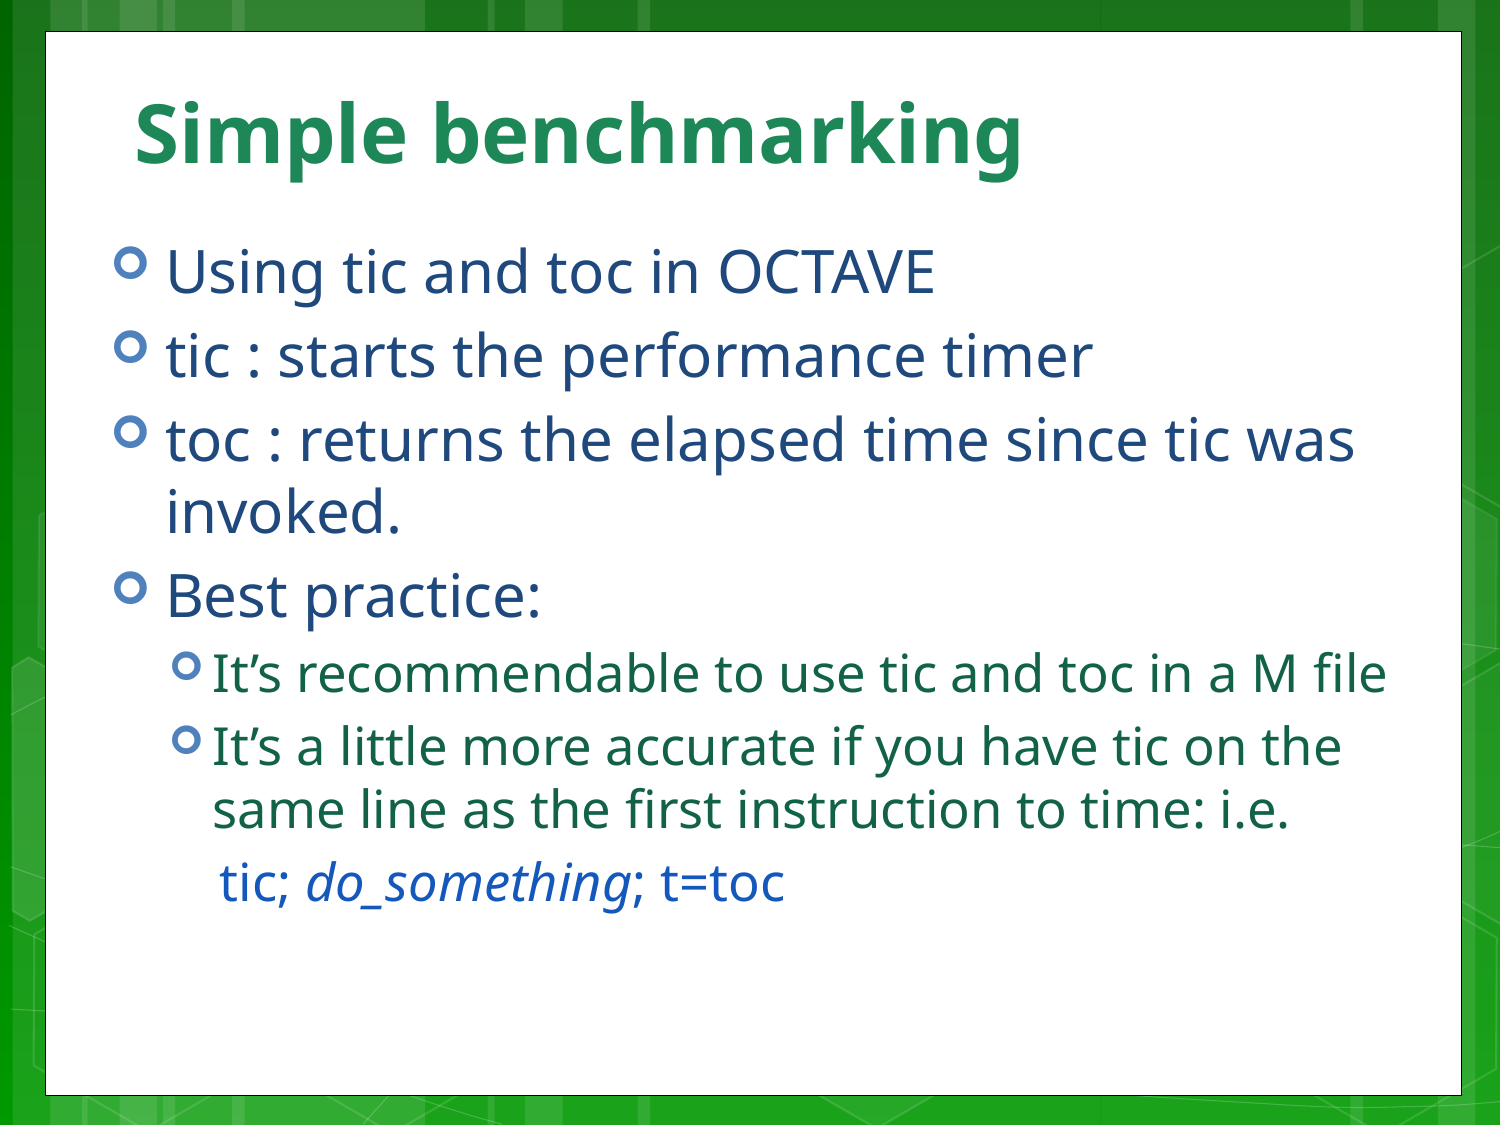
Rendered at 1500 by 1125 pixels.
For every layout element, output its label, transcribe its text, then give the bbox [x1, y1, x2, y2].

list Using tic and toc in OCTAVE tic : starts the performance timer toc : returns the elapsed time since tic was invoked. Best practice: It’s recommendable to use tic and toc in a M file It’s a little more accurate if you have tic on the same line as the first instruction to time: i.e. tic; do_something; t=toc [95, 225, 1410, 968]
title Simple benchmarking [119, 73, 1383, 188]
